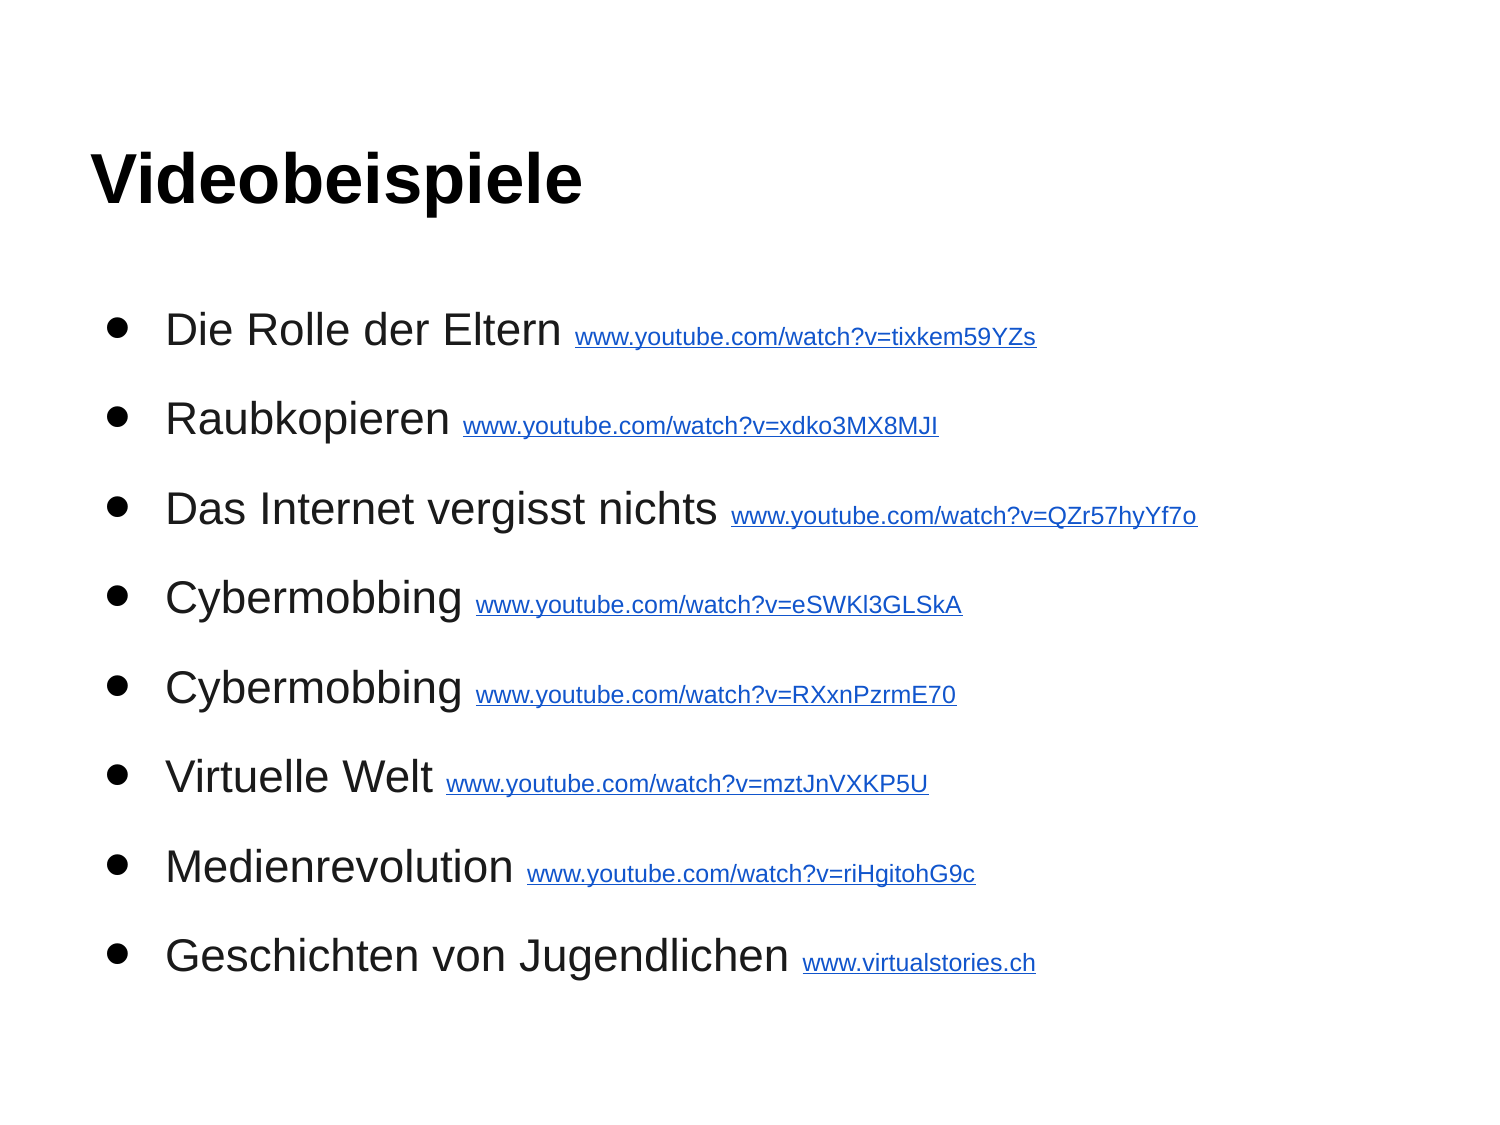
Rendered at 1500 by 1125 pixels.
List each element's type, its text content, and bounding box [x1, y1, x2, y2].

list Die Rolle der Eltern www.youtube.com/watch?v=tixkem59YZs Raubkopieren www.youtube.com/watch?v=xdko3MX8MJI Das Internet vergisst nichts www.youtube.com/watch?v=QZr57hyYf7o Cybermobbing www.youtube.com/watch?v=eSWKl3GLSkA Cybermobbing www.youtube.com/watch?v=RXxnPzrmE70 Virtuelle Welt www.youtube.com/watch?v=mztJnVXKP5U Medienrevolution www.youtube.com/watch?v=riHgitohG9c Geschichten von Jugendlichen www.virtualstories.ch [75, 262, 1425, 1078]
title Videobeispiele [75, 45, 1425, 233]
